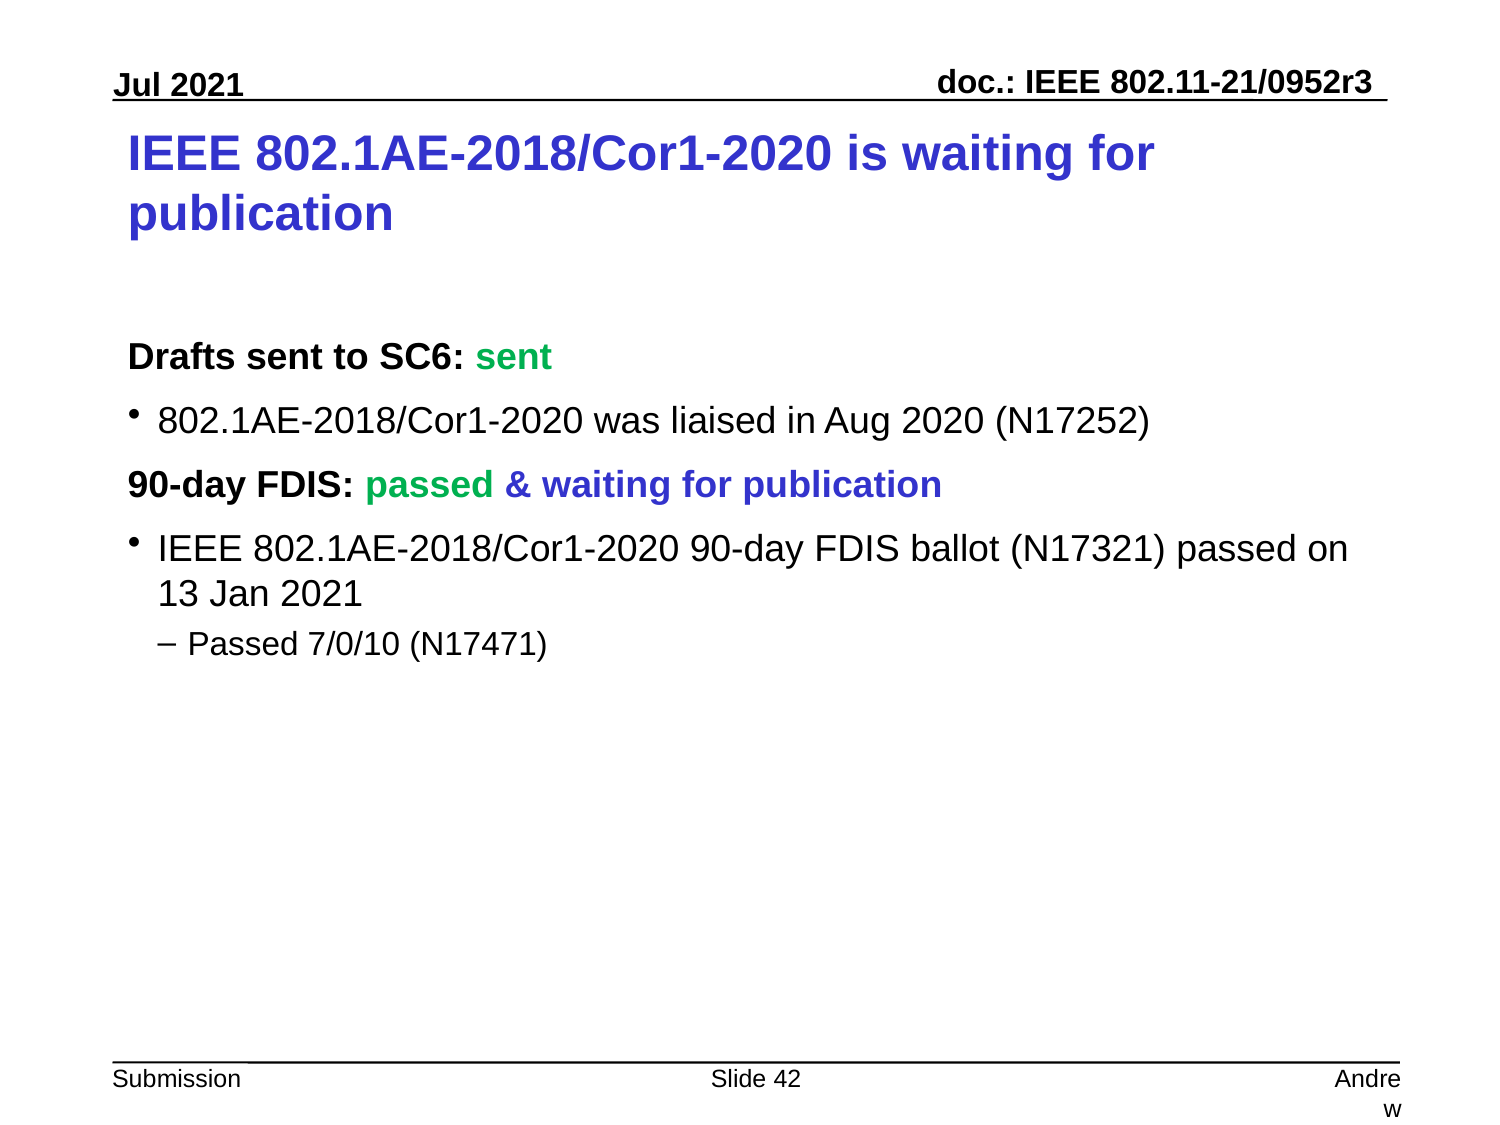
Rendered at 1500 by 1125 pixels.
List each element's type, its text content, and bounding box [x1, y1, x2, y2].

title IEEE 802.1AE-2018/Cor1-2020 is waiting for publication [112, 112, 1388, 288]
slide_number Slide 42 [709, 1061, 803, 1093]
list Drafts sent to SC6: sent 802.1AE-2018/Cor1-2020 was liaised in Aug 2020 (N17252) 90-day FDIS: passed & waiting for publication IEEE 802.1AE-2018/Cor1-2020 90-day FDIS ballot (N17321) passed on 13 Jan 2021 Passed 7/0/10 (N17471) [112, 324, 1388, 1000]
footer Andrew Myles, Cisco [1320, 1061, 1402, 1093]
